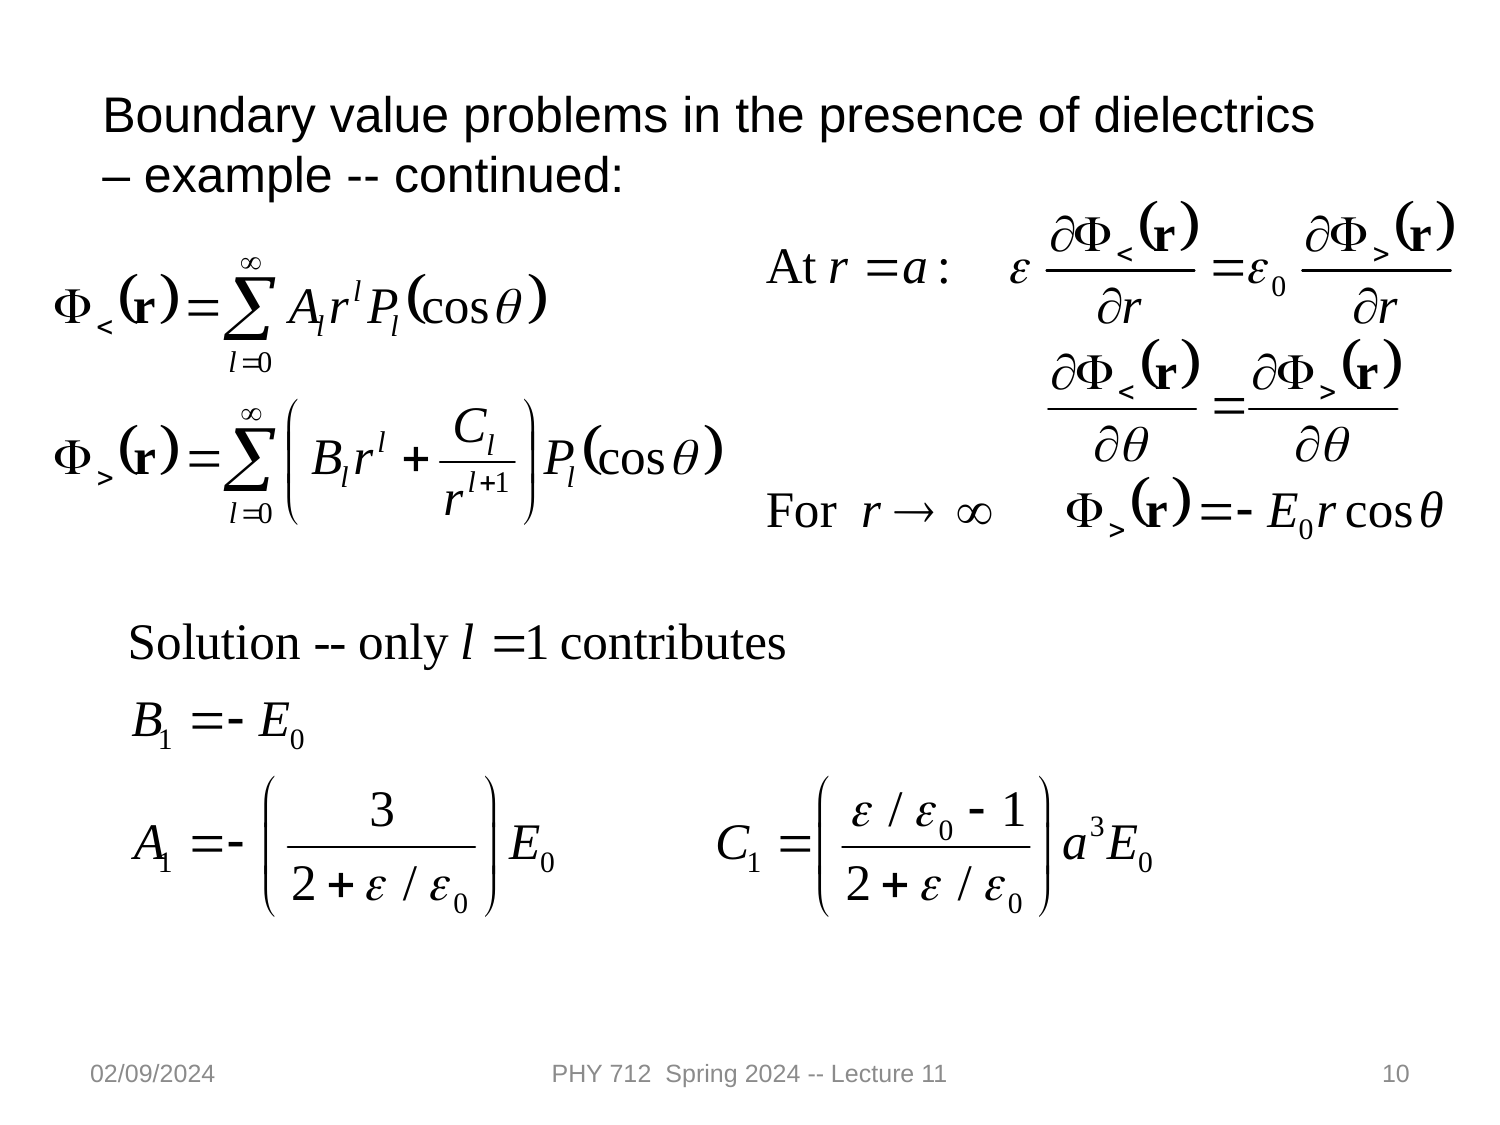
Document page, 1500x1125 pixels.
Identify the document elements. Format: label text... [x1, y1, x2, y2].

text_box Boundary value problems in the presence of dielectrics – example -- continued: [87, 74, 1363, 210]
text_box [46, 237, 726, 537]
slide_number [75, 1042, 425, 1103]
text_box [121, 612, 1185, 930]
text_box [757, 198, 1497, 550]
footer PHY 712 Spring 2024 -- Lecture 11 [512, 1042, 988, 1103]
slide_number 10 [1074, 1042, 1425, 1103]
